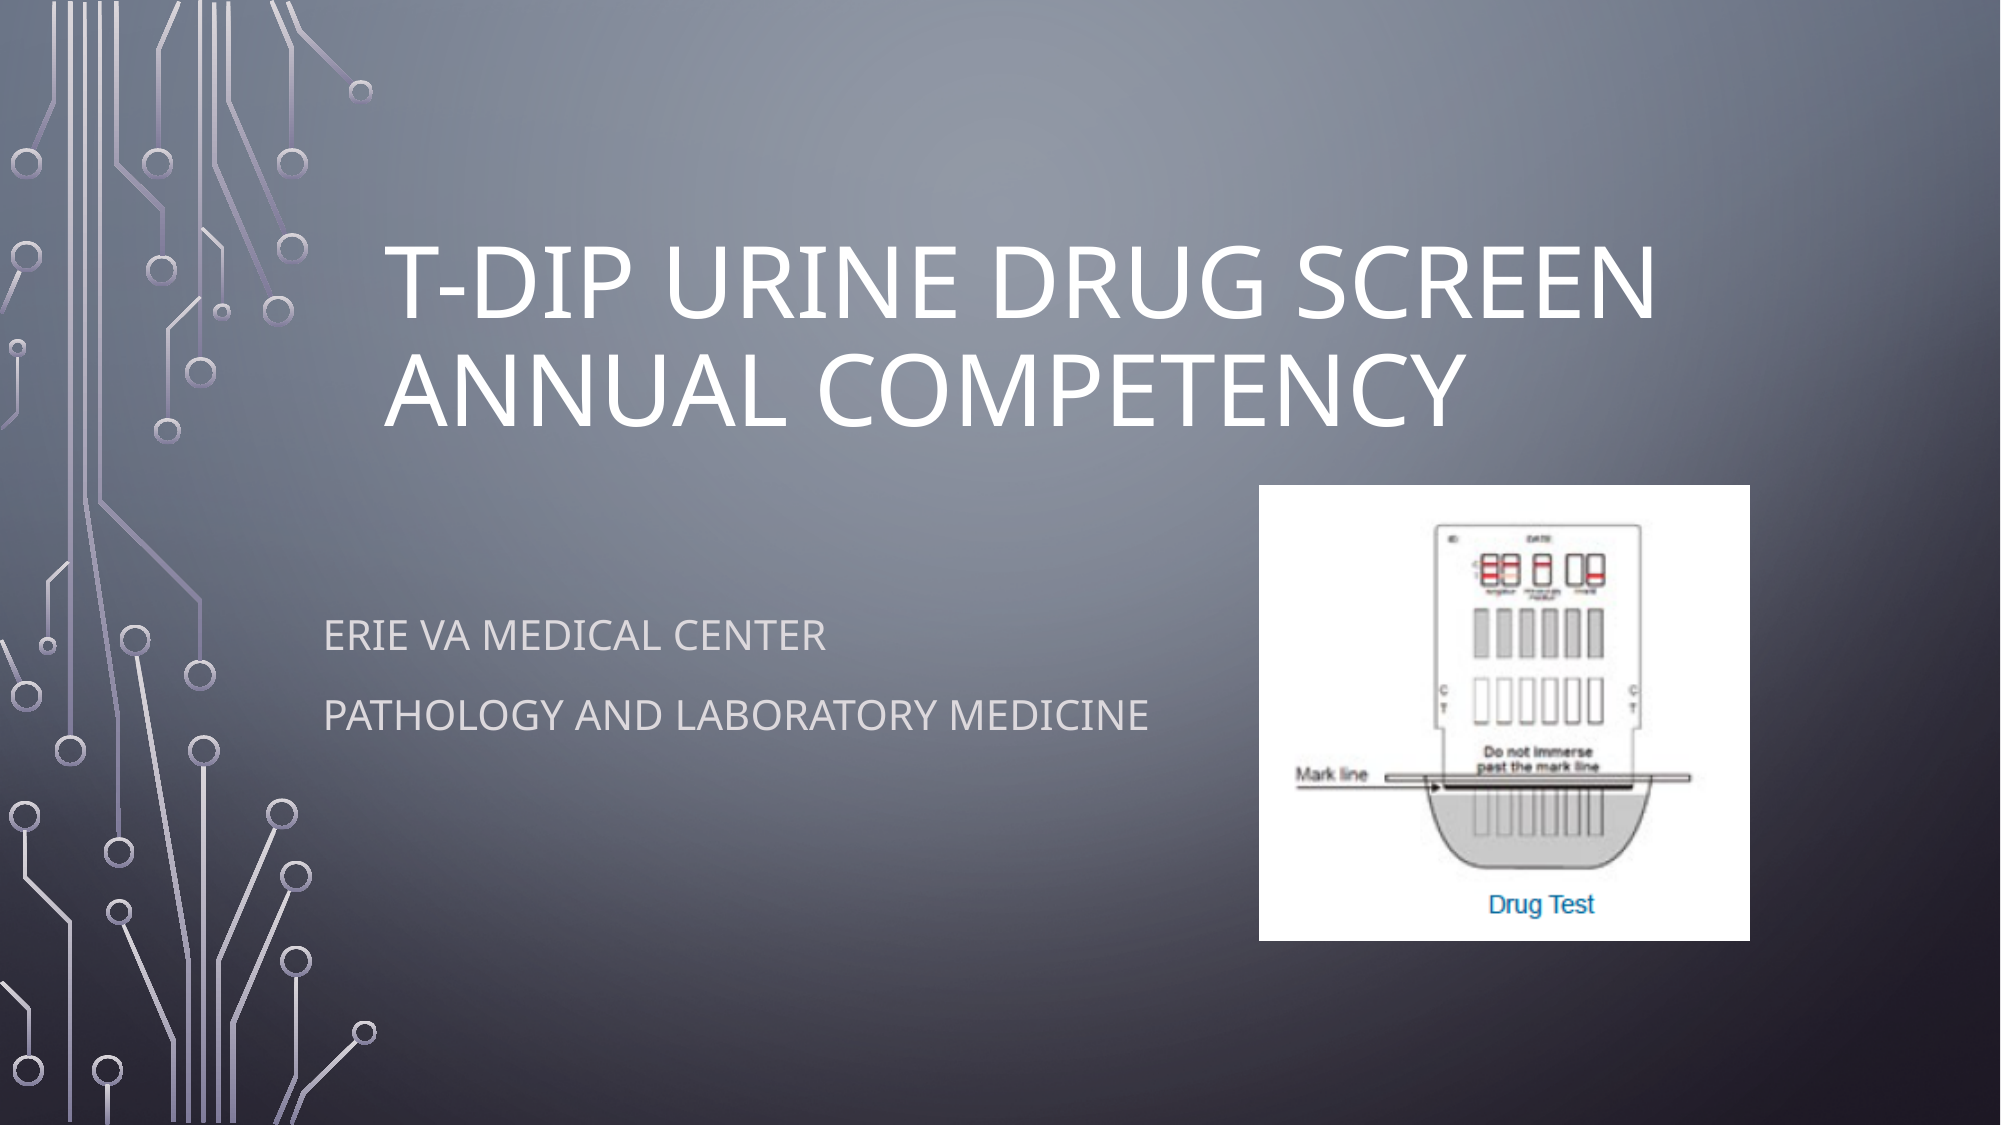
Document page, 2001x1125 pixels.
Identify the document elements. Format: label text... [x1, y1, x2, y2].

picture [1258, 484, 1751, 942]
title T-dip urine drug screen annual competency [369, 184, 1750, 456]
subtitle Erie va medical center Pathology and laboratory medicine [307, 590, 1258, 863]
